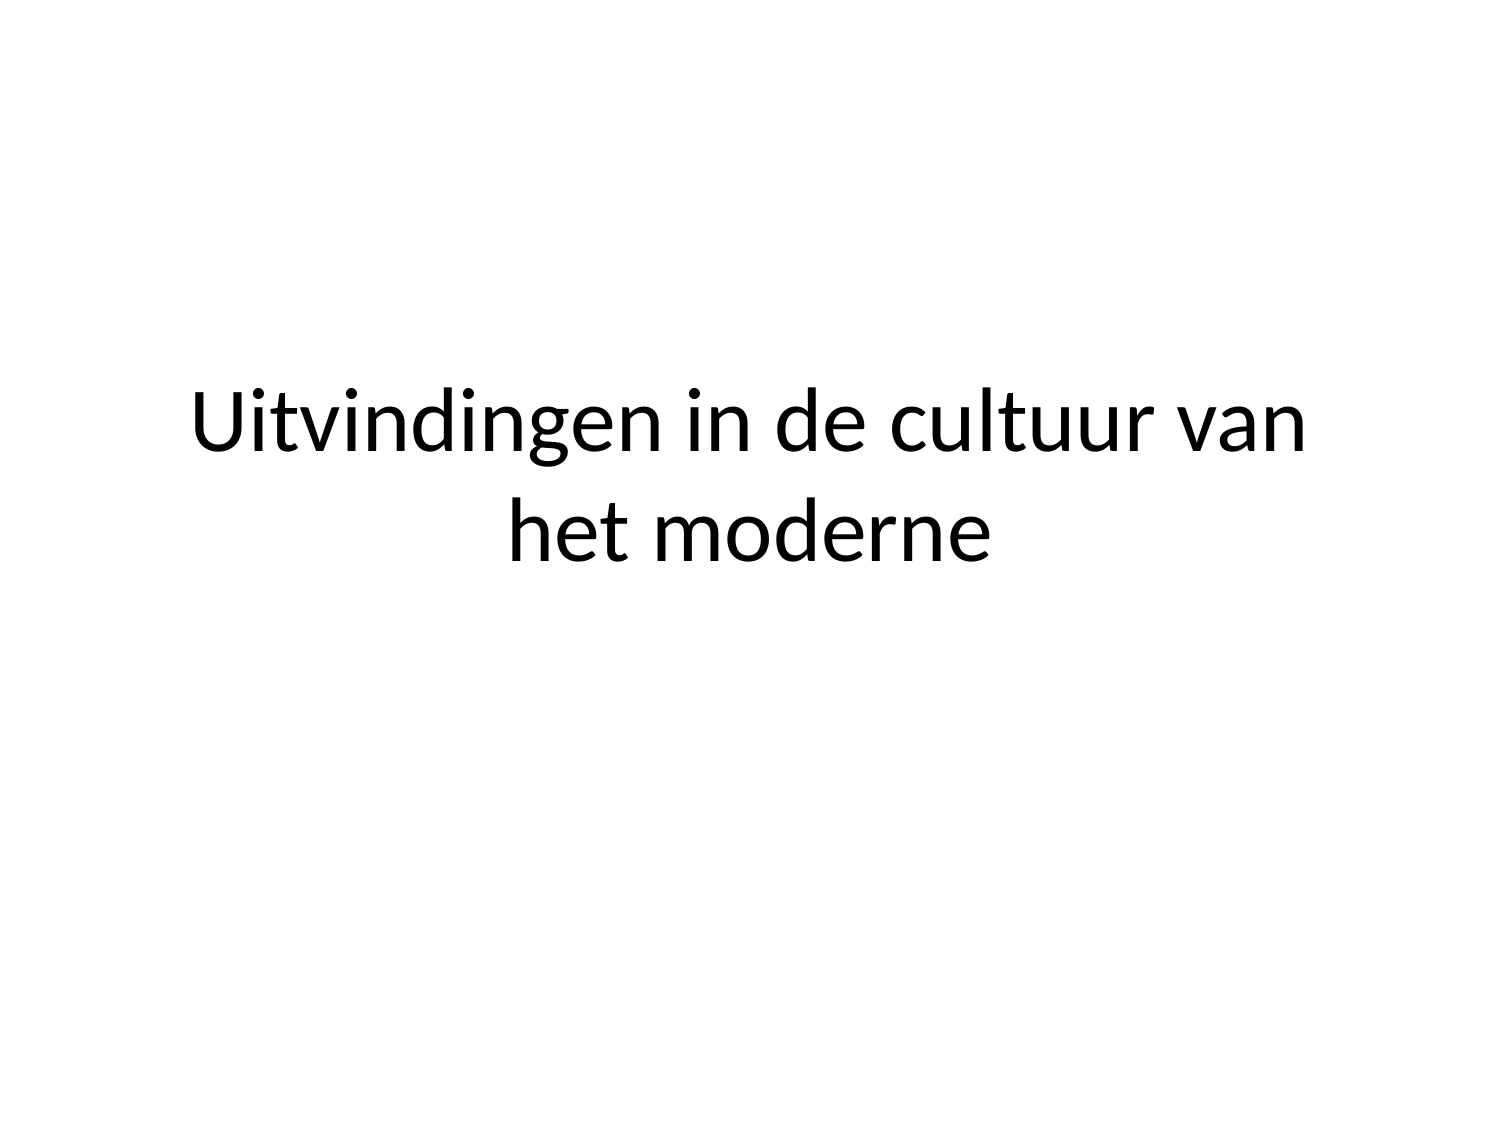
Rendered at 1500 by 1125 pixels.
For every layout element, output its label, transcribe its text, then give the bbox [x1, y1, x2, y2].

title Uitvindingen in de cultuur van het moderne [112, 349, 1388, 591]
